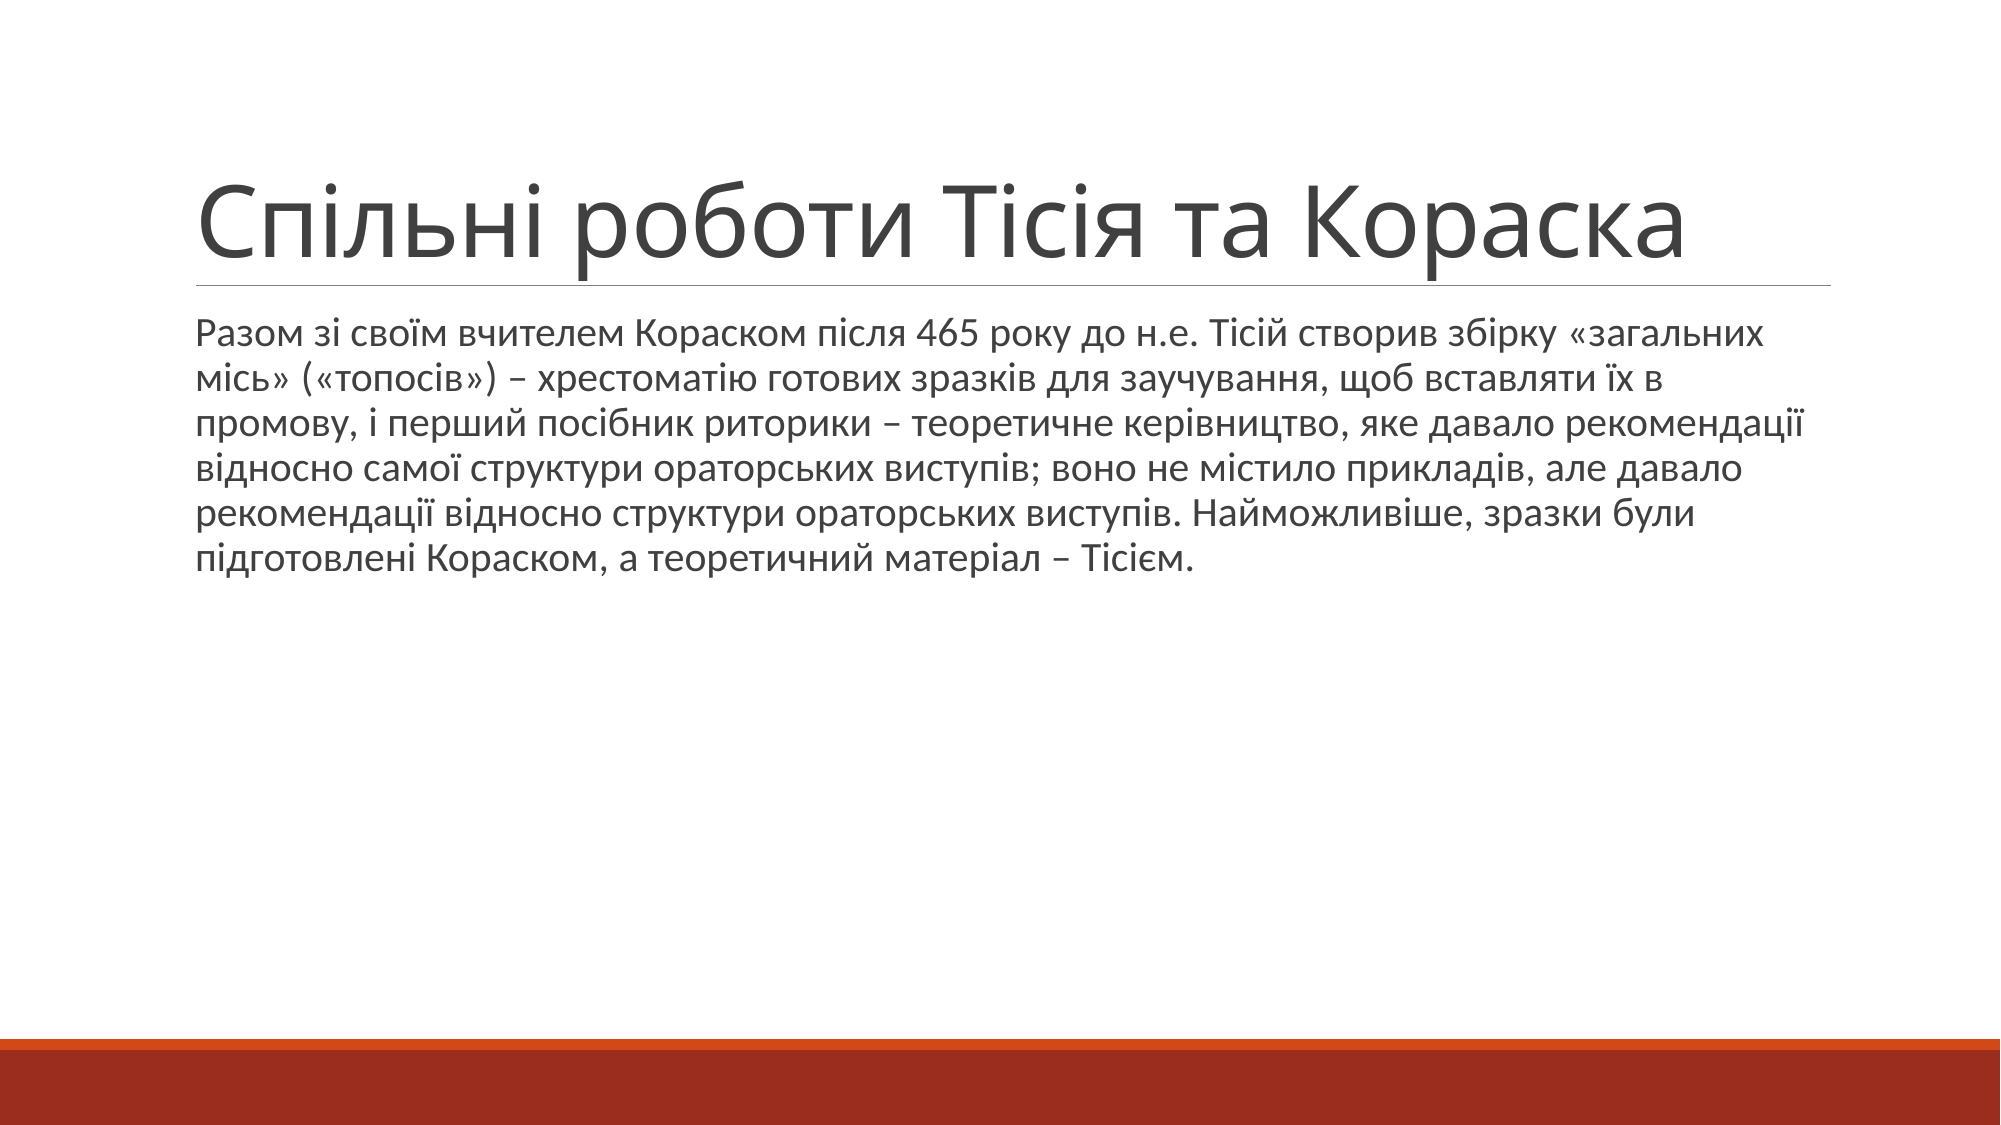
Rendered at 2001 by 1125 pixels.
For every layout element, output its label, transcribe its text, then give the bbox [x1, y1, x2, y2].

title Спільні роботи Тісія та Кораска [180, 47, 1830, 285]
list Разом зі своїм вчителем Кораском після 465 року до н.е. Тісій створив збірку «загальних місь» («топосів») – хрестоматію готових зразків для заучування, щоб вставляти їх в промову, і перший посібник риторики – теоретичне керівництво, яке давало рекомендації відносно самої структури ораторських виступів; воно не містило прикладів, але давало рекомендації відносно структури ораторських виступів. Найможливіше, зразки були підготовлені Кораском, а теоретичний матеріал – Тісієм. [180, 302, 1830, 963]
